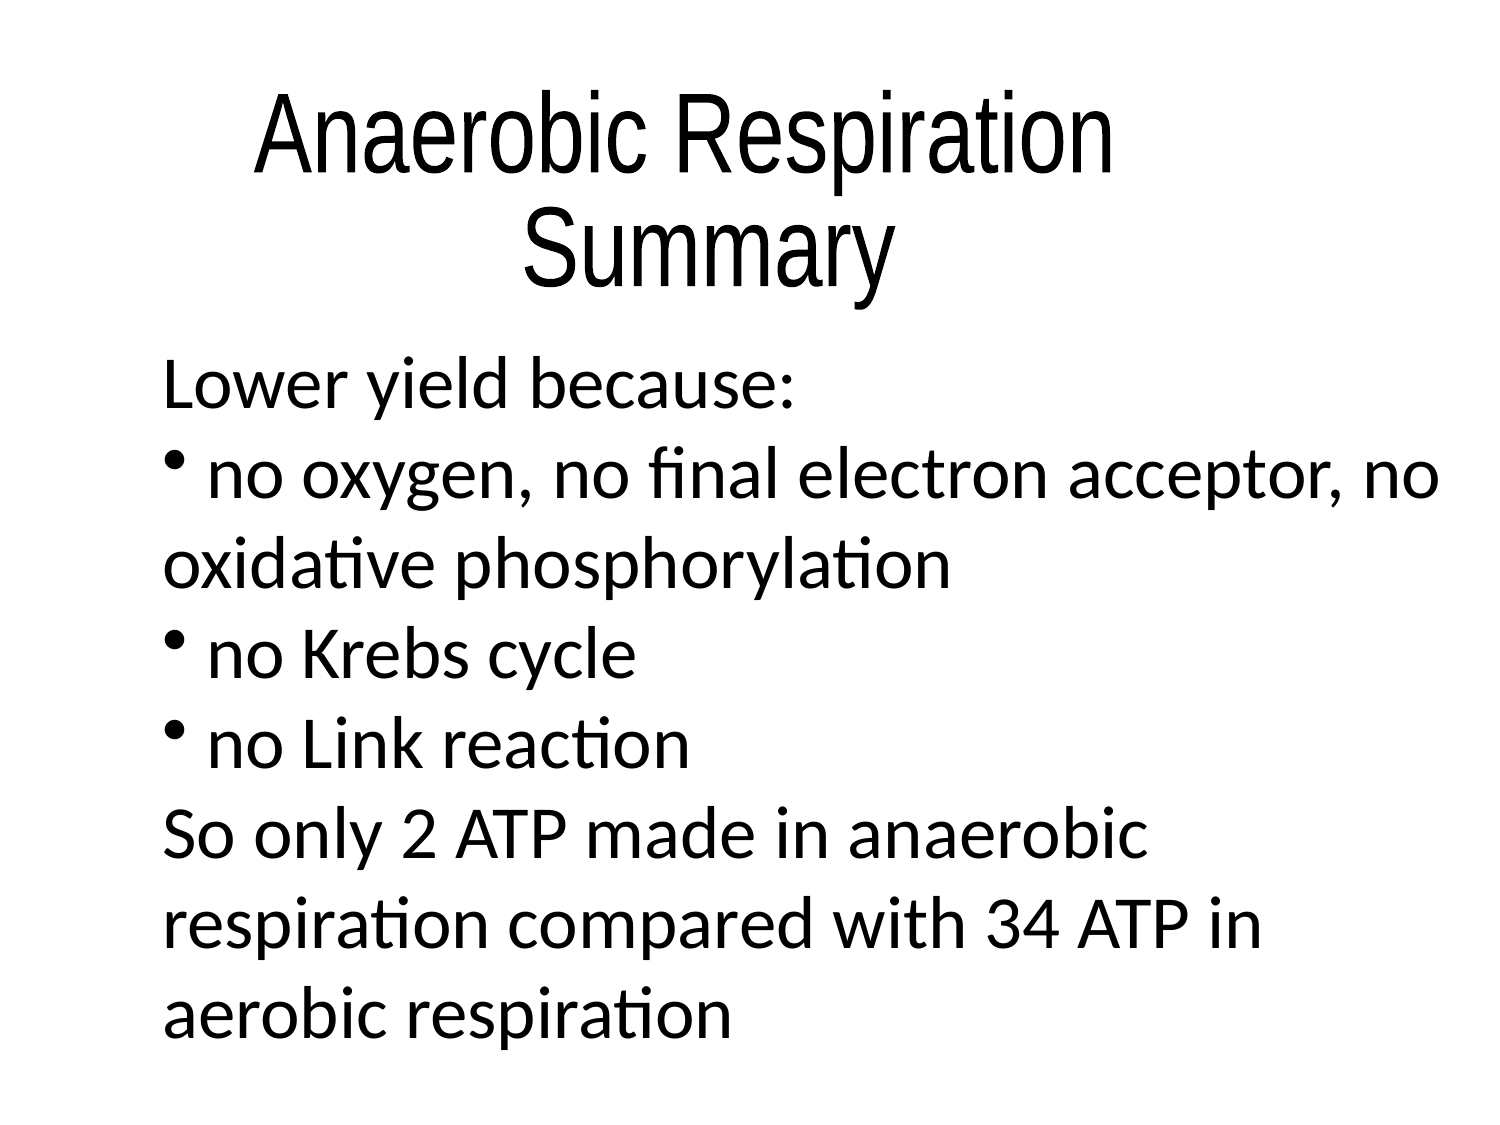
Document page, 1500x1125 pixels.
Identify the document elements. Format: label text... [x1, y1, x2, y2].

text_box Lower yield because: no oxygen, no final electron acceptor, no oxidative phosphorylation no Krebs cycle no Link reaction So only 2 ATP made in anaerobic respiration compared with 34 ATP in aerobic respiration [147, 326, 1471, 1061]
